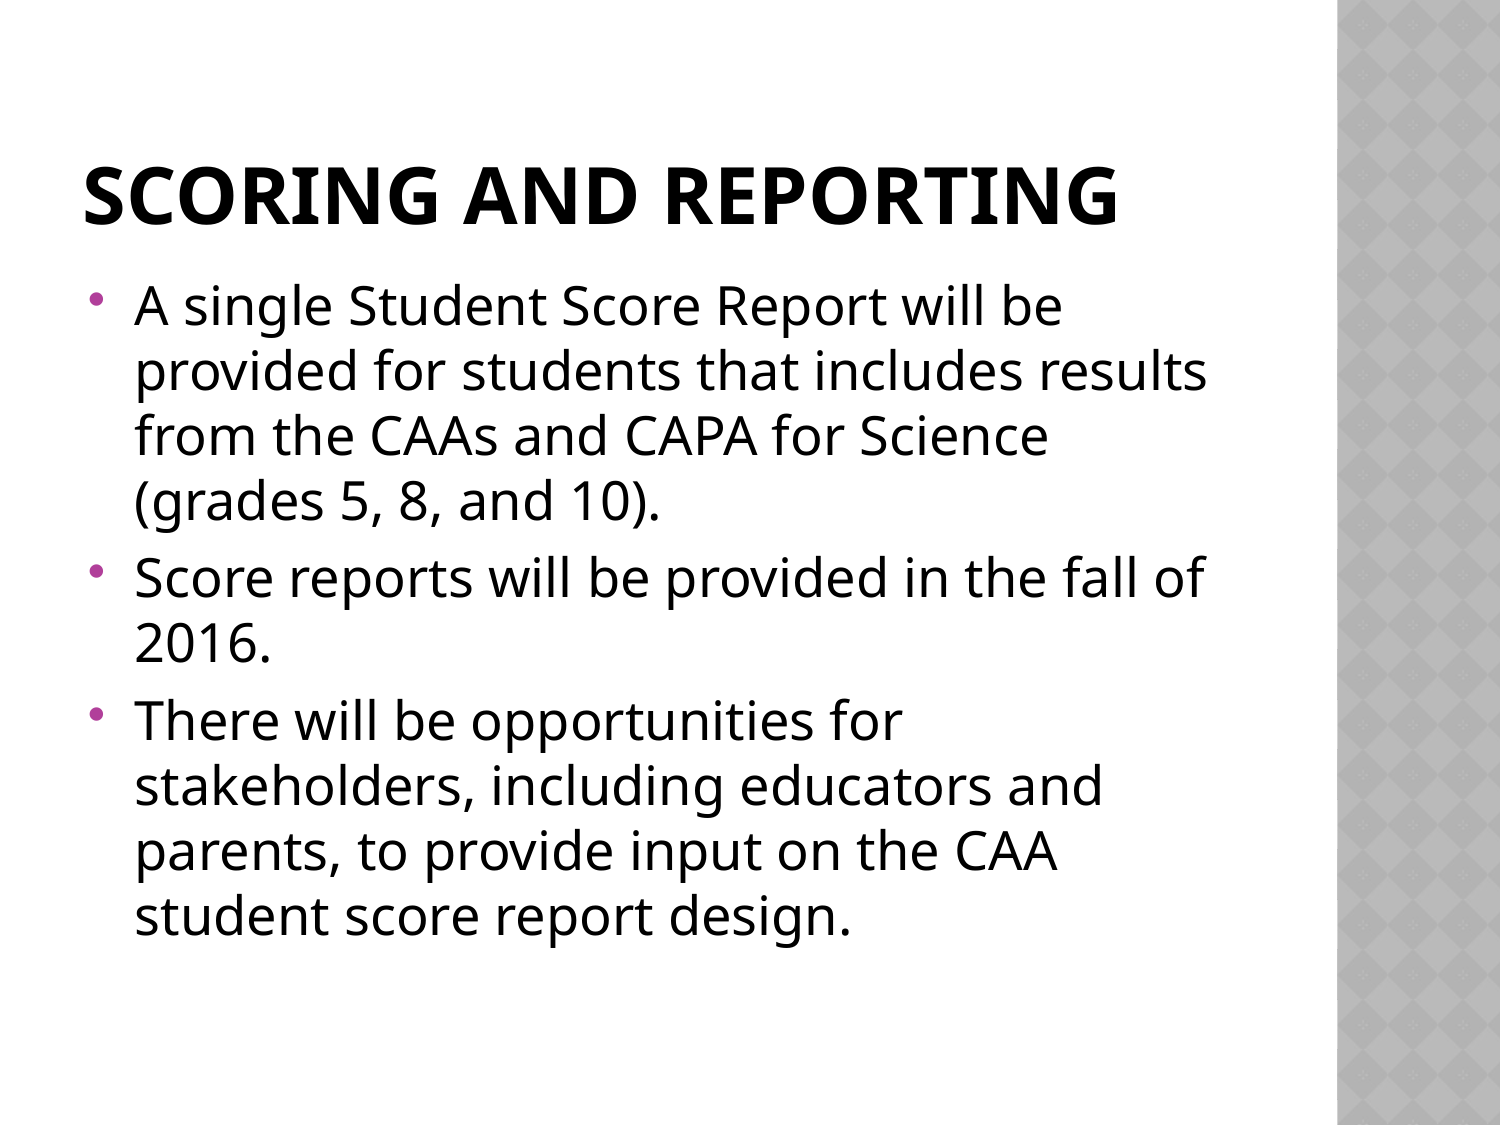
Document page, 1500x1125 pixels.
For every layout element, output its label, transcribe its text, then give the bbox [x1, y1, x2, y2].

list A single Student Score Report will be provided for students that includes results from the CAAs and CAPA for Science (grades 5, 8, and 10). Score reports will be provided in the fall of 2016. There will be opportunities for stakeholders, including educators and parents, to provide input on the CAA student score report design. [75, 264, 1263, 1059]
title Scoring and Reporting [75, 52, 1263, 240]
